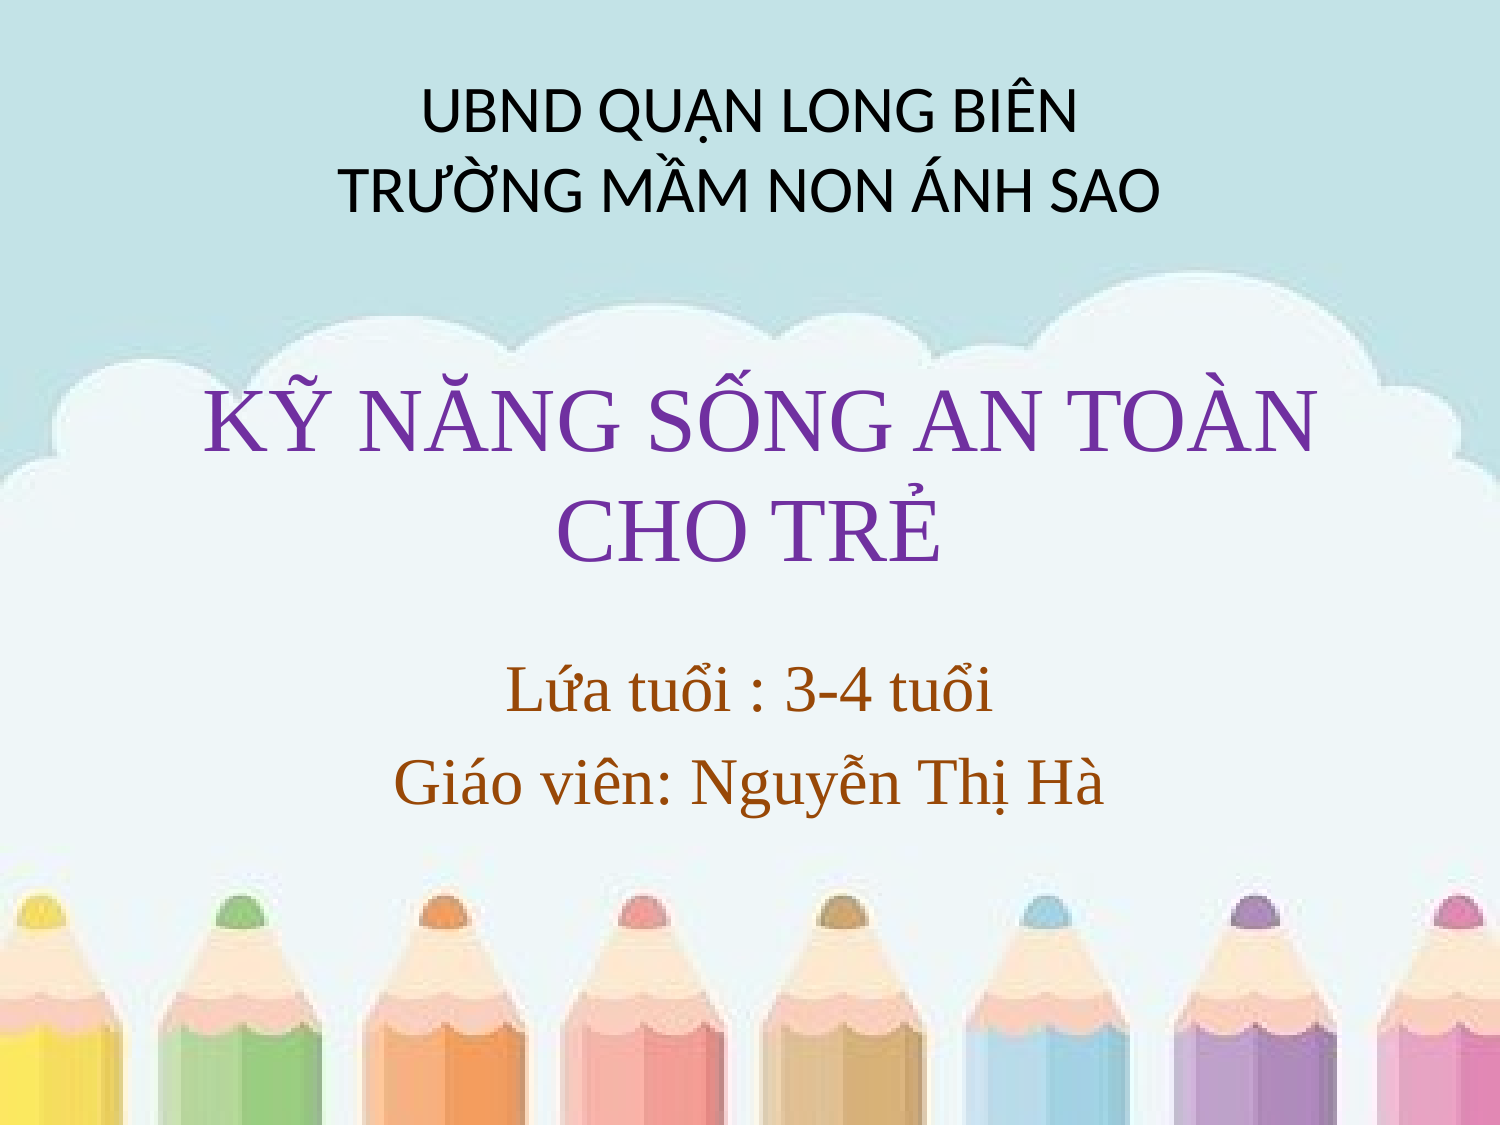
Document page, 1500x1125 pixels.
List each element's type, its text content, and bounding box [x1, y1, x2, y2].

title KỸ NĂNG SỐNG AN TOÀN CHO TRẺ [112, 349, 1388, 591]
subtitle Lứa tuổi : 3-4 tuổi Giáo viên: Nguyễn Thị Hà [225, 637, 1275, 925]
text_box UBND QUẬN LONG BIÊN TRƯỜNG MẦM NON ÁNH SAO [181, 58, 1319, 234]
